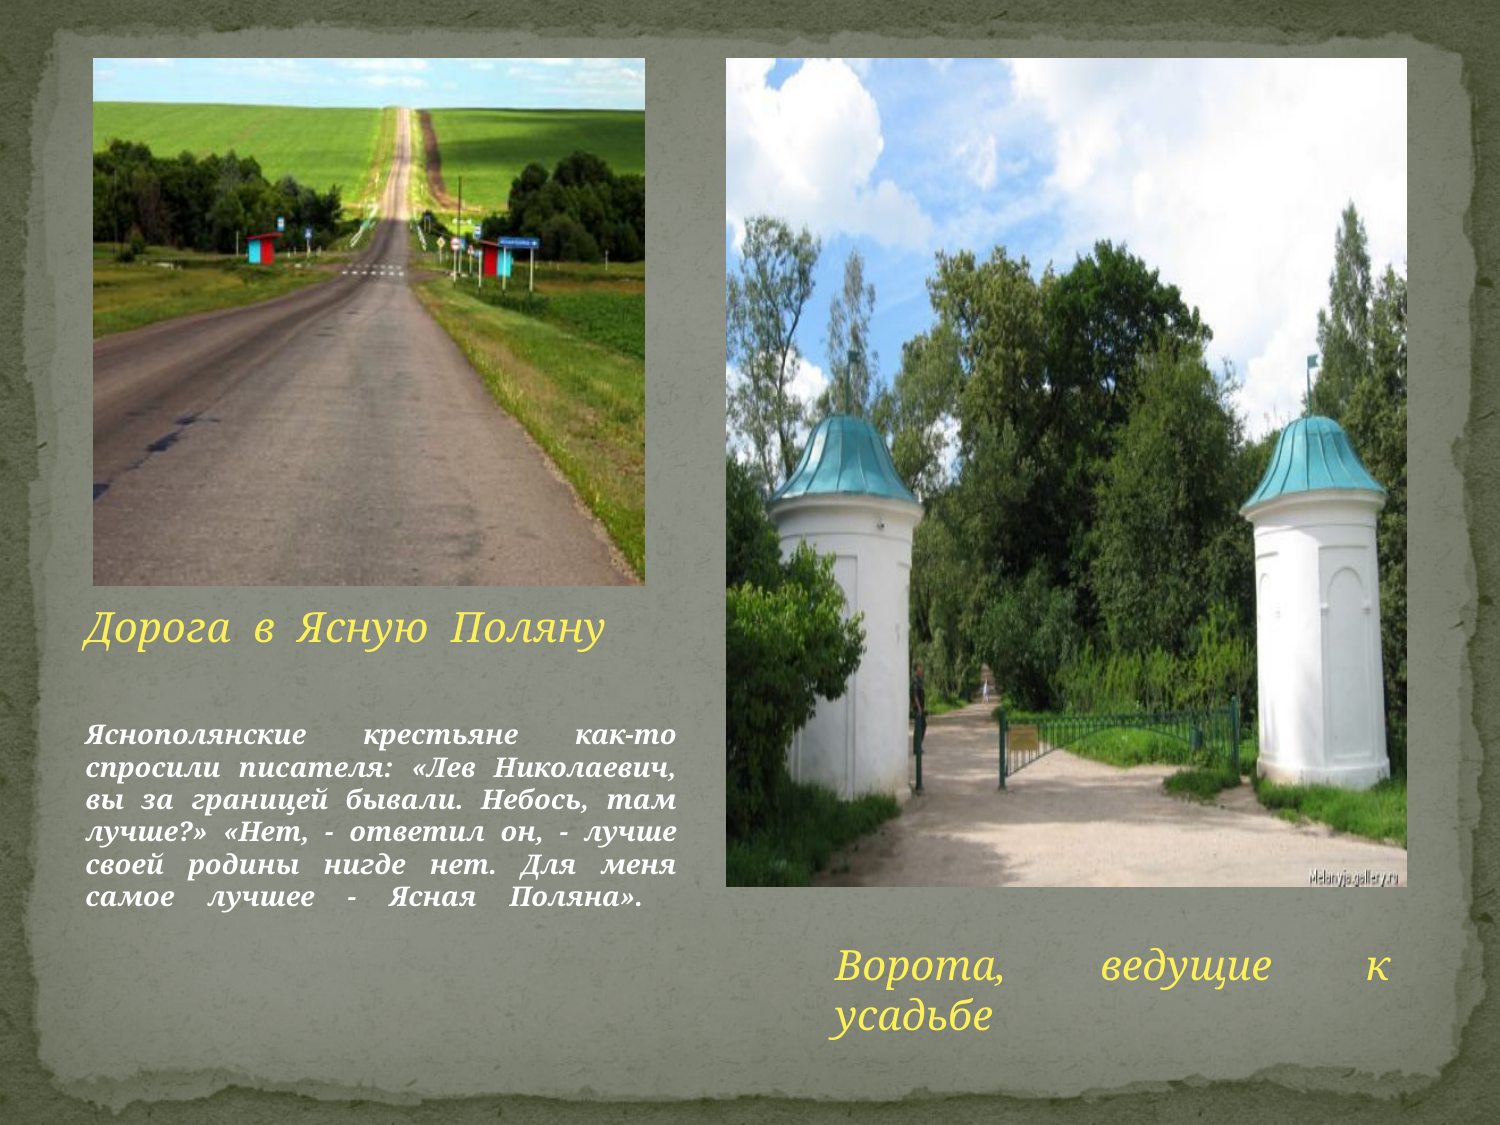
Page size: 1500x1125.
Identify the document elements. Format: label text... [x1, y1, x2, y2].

text_box Дорога в Ясную Поляну [70, 632, 622, 668]
picture [726, 58, 1407, 887]
text_box Ворота, ведущие к усадьбе [820, 984, 1407, 1043]
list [96, 61, 643, 585]
text_box Яснополянские крестьяне как-то спросили писателя: «Лев Николаевич, вы за границей бывали. Небось, там лучше?» «Нет, - ответил он, - лучше своей родины нигде нет. Для меня самое лучшее - Ясная Поляна». [70, 703, 692, 938]
